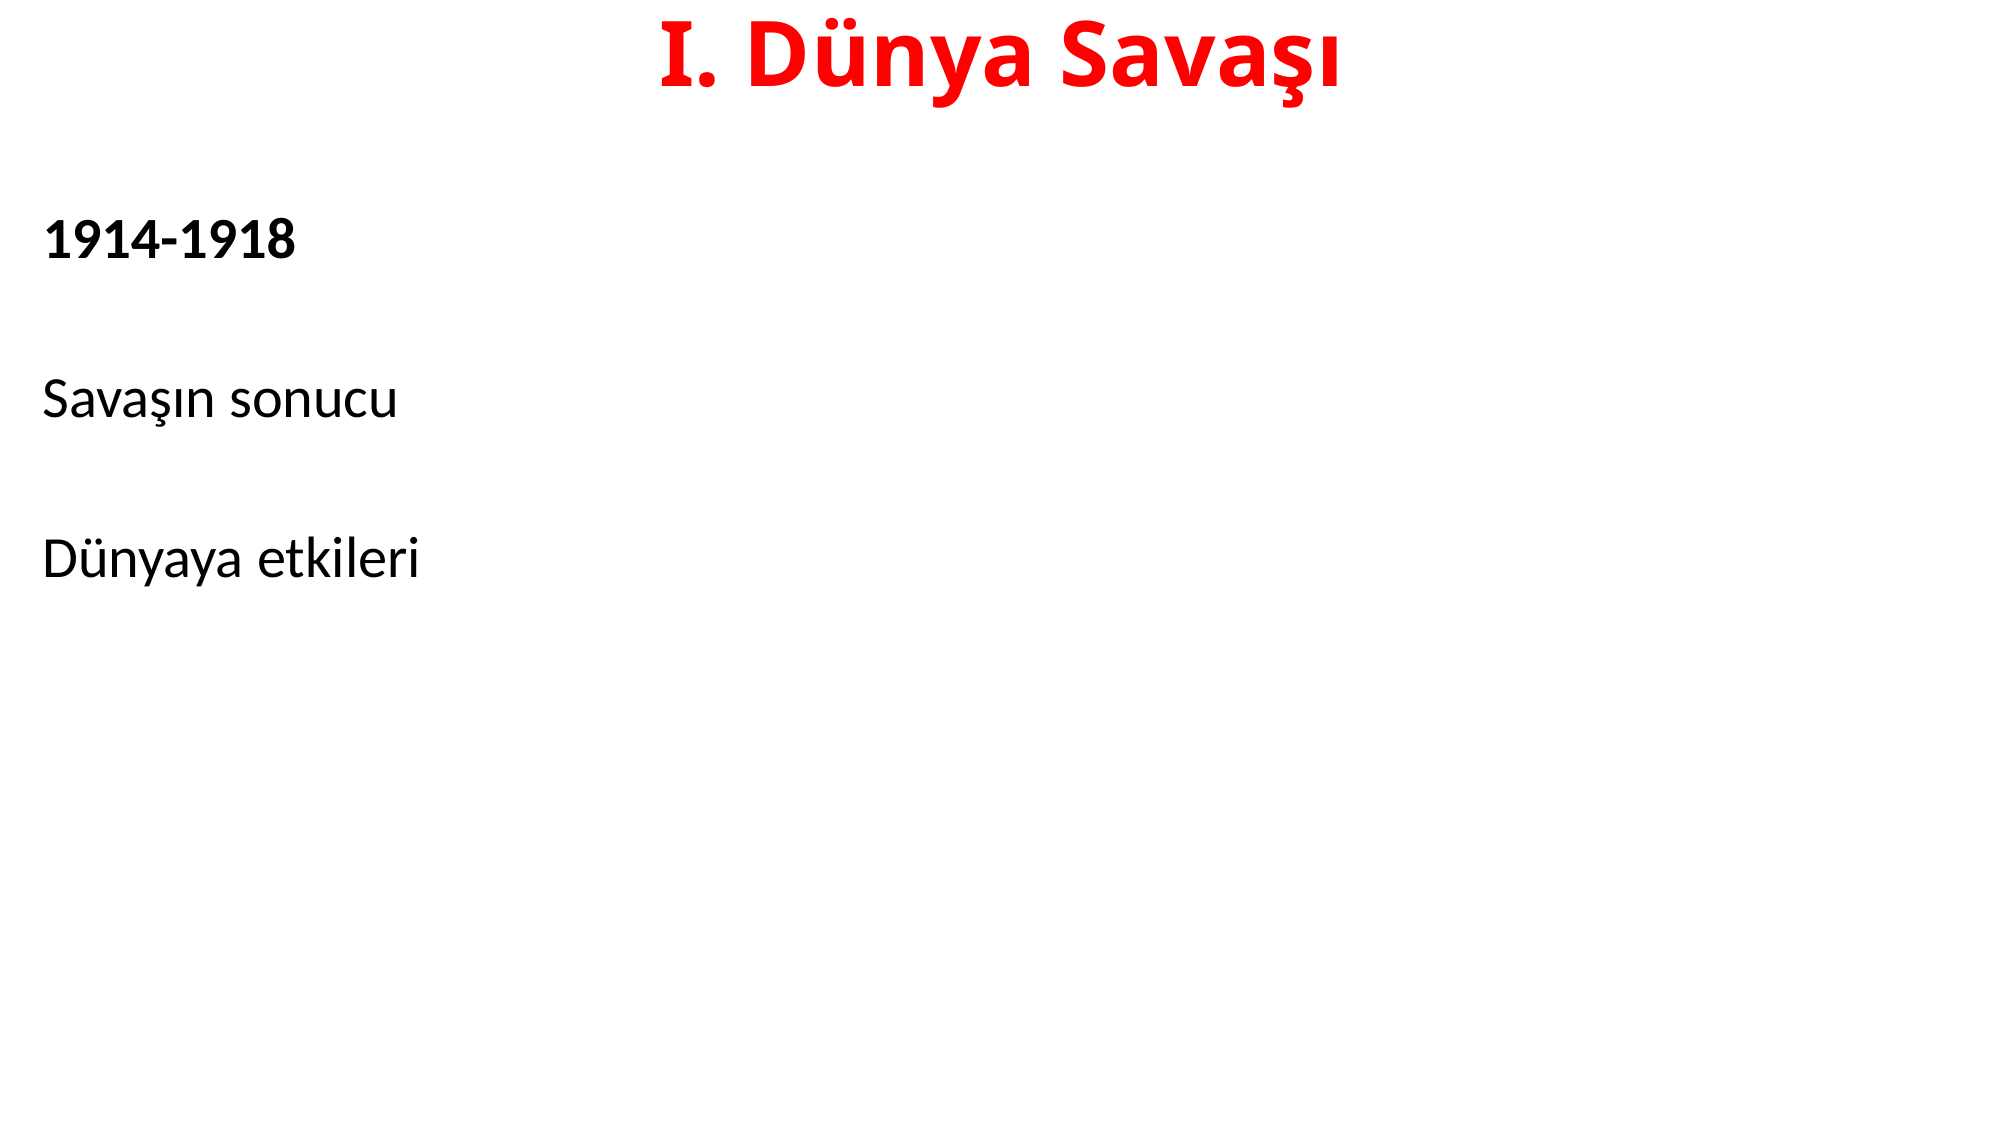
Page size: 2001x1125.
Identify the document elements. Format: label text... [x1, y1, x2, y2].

title I. Dünya Savaşı [139, 0, 1864, 113]
list 1914-1918 Savaşın sonucu Dünyaya etkileri [27, 113, 1916, 1082]
